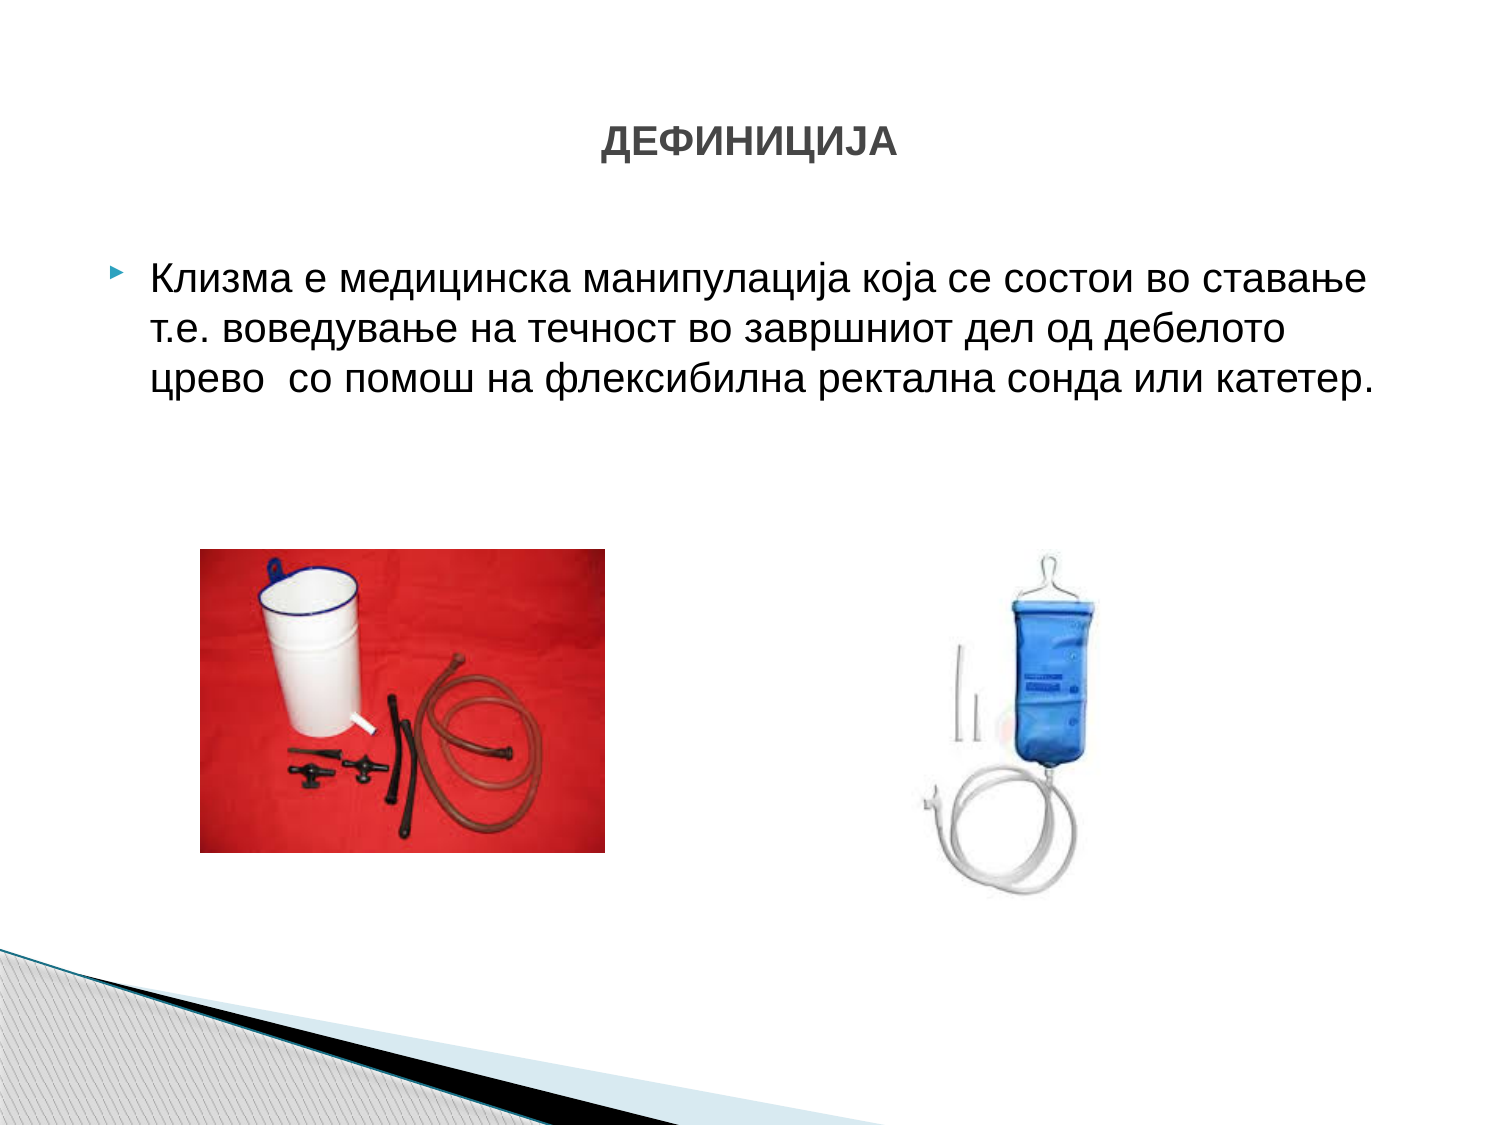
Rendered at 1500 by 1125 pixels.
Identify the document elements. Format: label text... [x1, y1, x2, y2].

title ДЕФИНИЦИЈА [75, 45, 1425, 233]
list Клизма е медицинска манипулација која се состои во ставање т.е. воведување на течност во завршниот дел од дебелото црево со помош на флексибилна ректална сонда или катетер. [75, 243, 1425, 986]
picture [849, 549, 1202, 902]
picture [199, 549, 605, 854]
